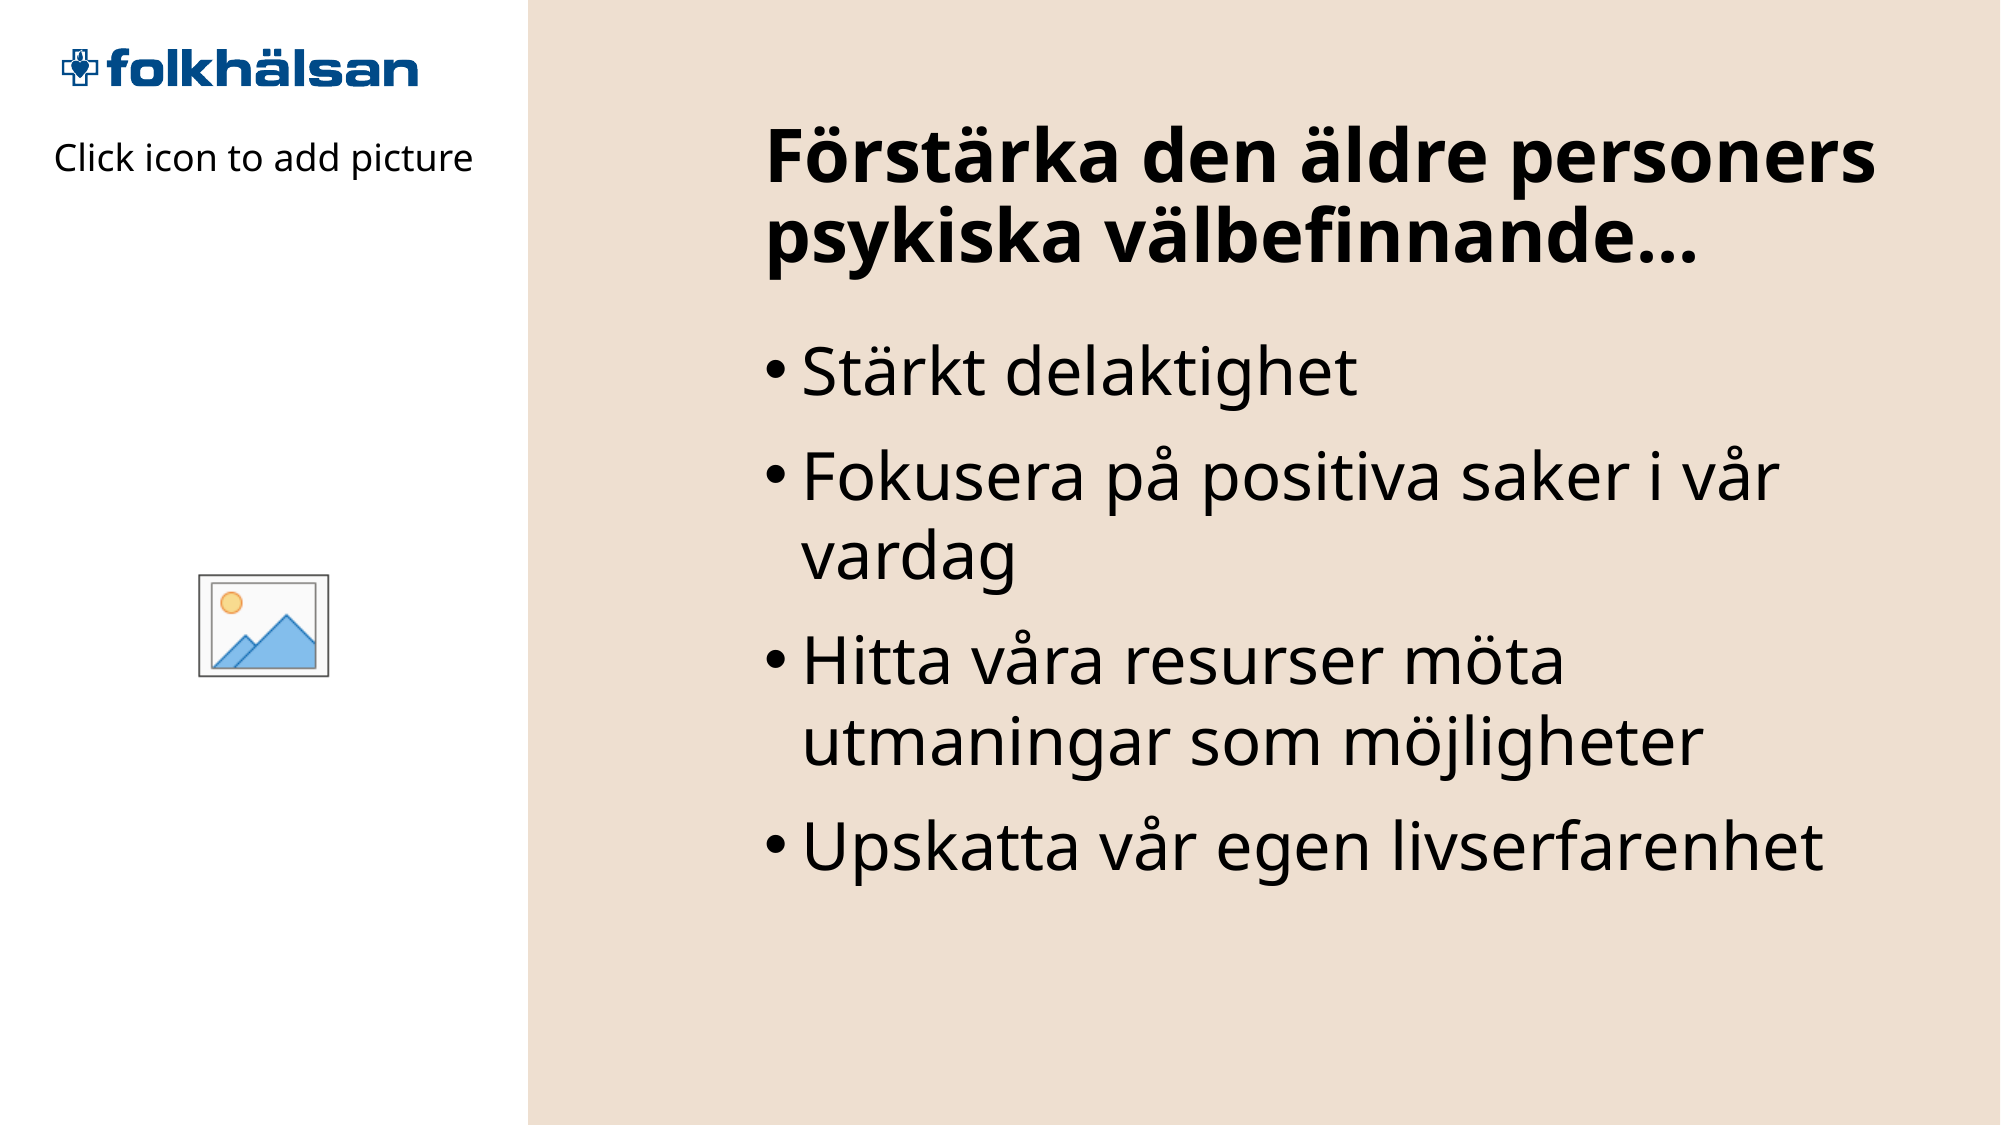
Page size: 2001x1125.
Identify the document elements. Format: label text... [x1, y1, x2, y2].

picture [61, 48, 418, 87]
picture [0, 126, 529, 1125]
list Stärkt delaktighet Fokusera på positiva saker i vår vardag Hitta våra resurser möta utmaningar som möjligheter Upskatta vår egen livserfarenhet [764, 328, 1891, 1011]
title Förstärka den äldre personers psykiska välbefinnande... [764, 107, 1891, 279]
